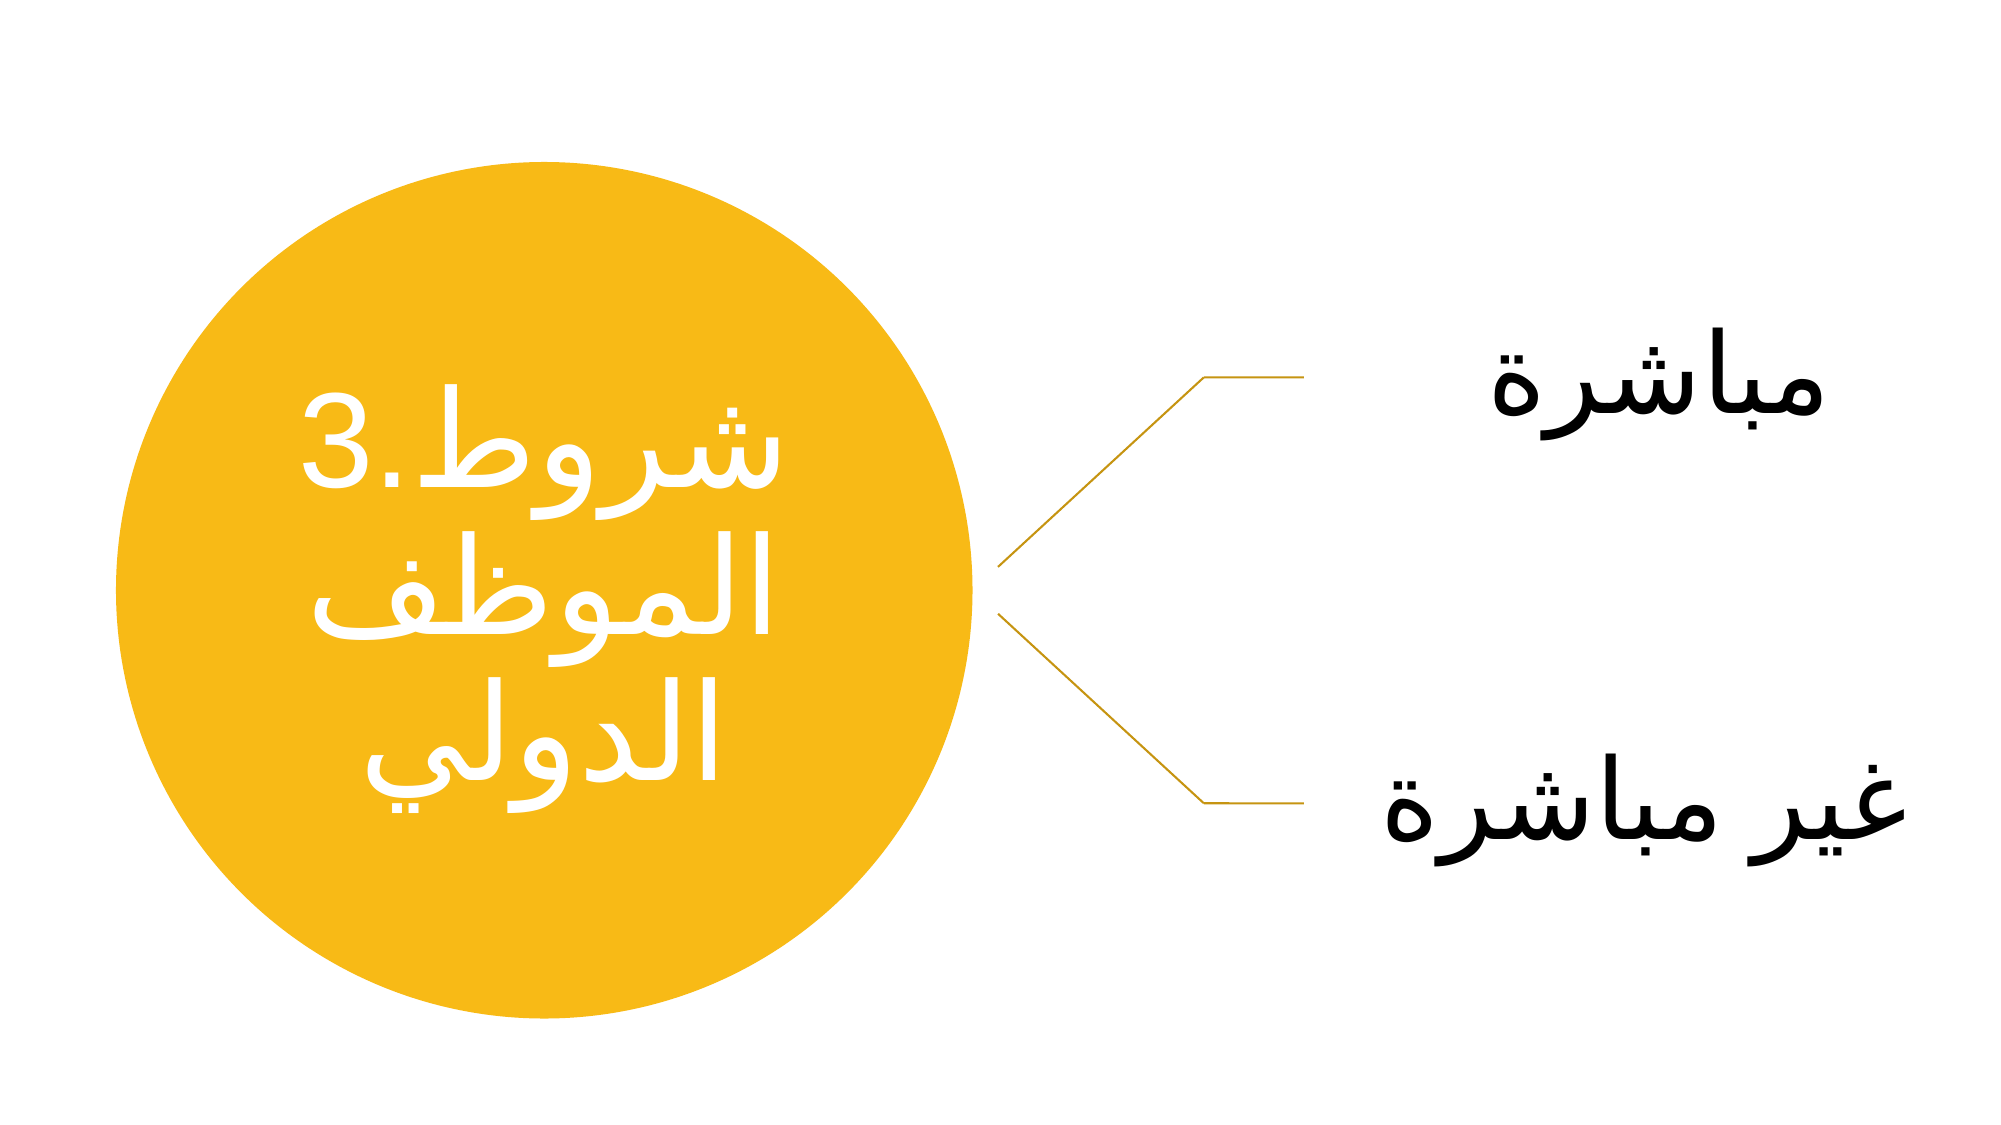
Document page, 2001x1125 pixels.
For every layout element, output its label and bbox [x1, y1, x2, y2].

text_box [115, 55, 1952, 1125]
